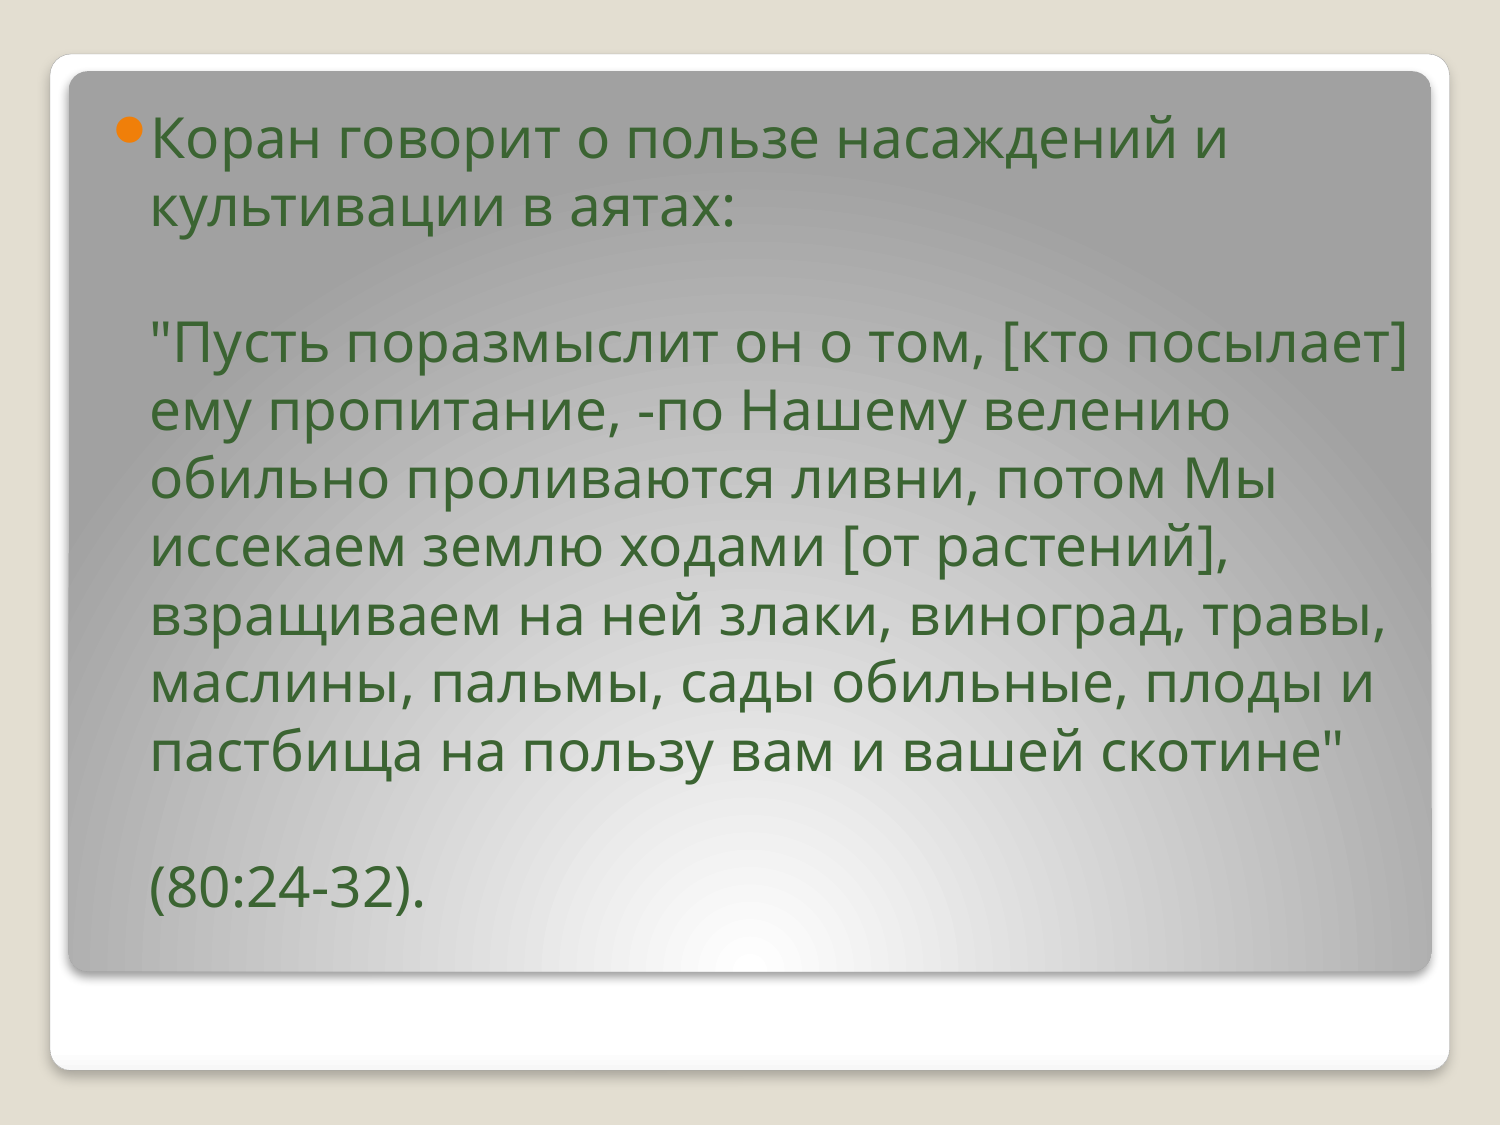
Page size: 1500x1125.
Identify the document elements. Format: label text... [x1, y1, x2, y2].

list Коран говорит о пользе насаждений и культивации в аятах: "Пусть поразмыслит он о том, [кто посылает] ему пропитание, -по Нашему велению обильно проливаются ливни, потом Мы иссекаем землю ходами [от растений], взращиваем на ней злаки, виноград, травы, маслины, пальмы, сады обильные, плоды и пастбища на пользу вам и вашей скотине" (80:24-32). [82, 86, 1425, 1055]
